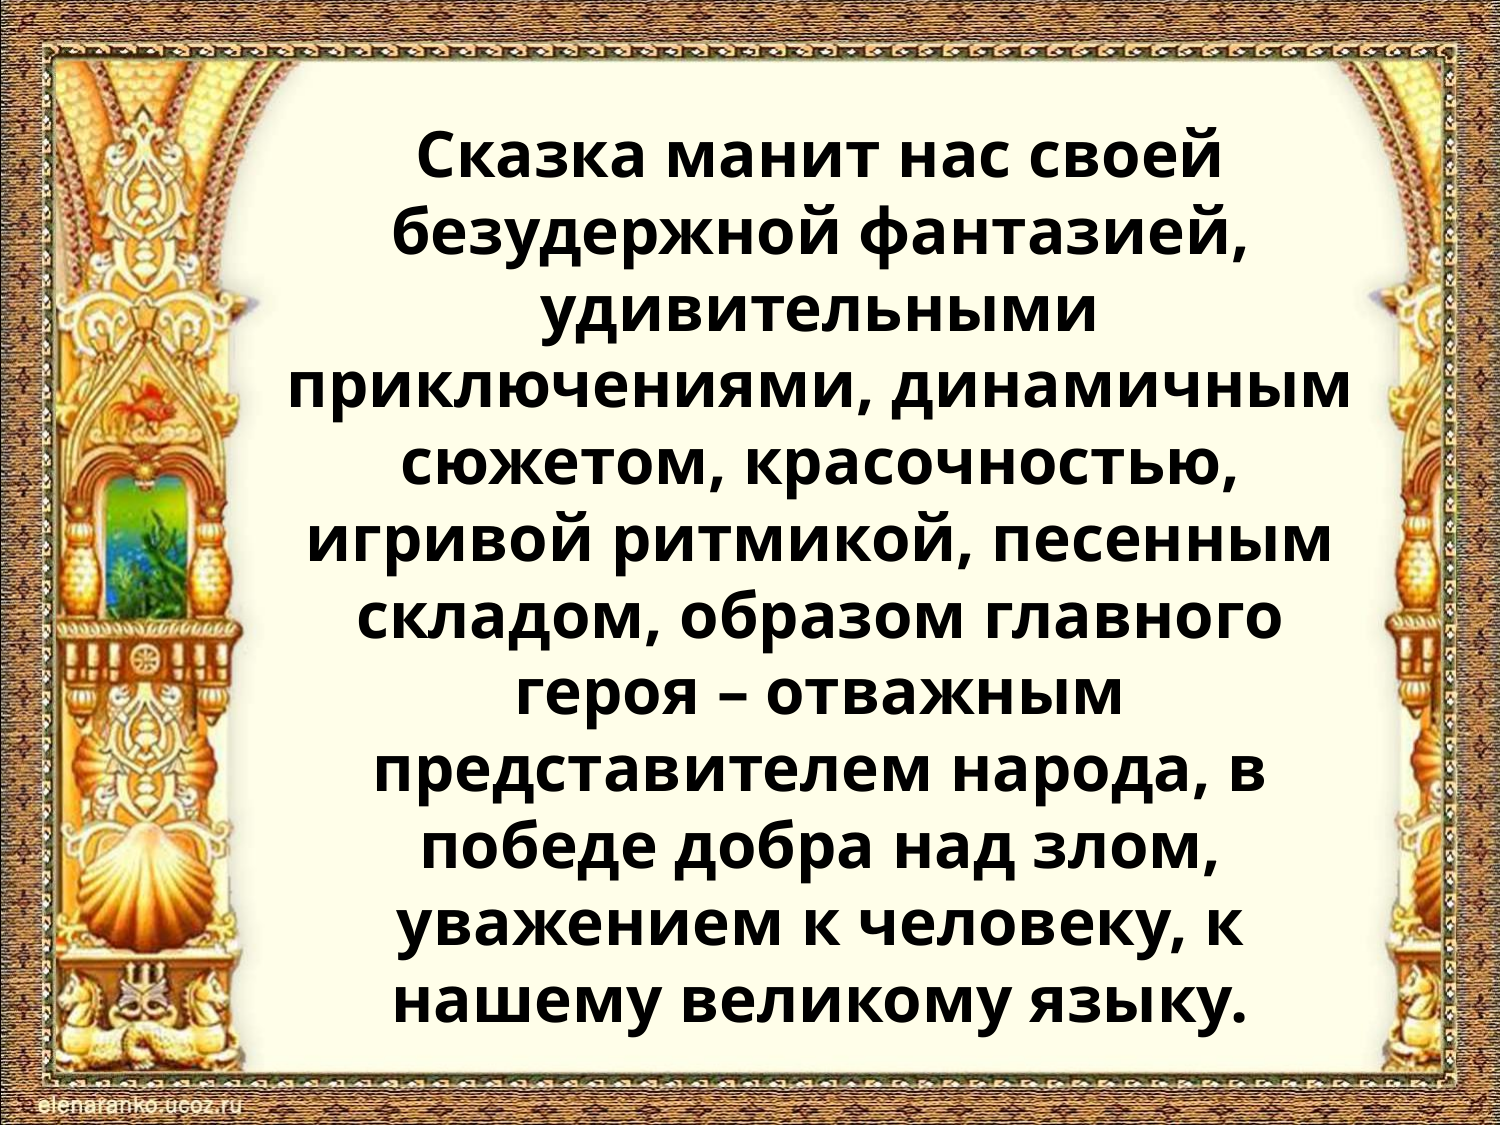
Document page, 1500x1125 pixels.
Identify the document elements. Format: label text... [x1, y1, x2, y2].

picture [0, 0, 1500, 1125]
title Сказка манит нас своей безудержной фантазией, удивительными приключениями, динамичным сюжетом, красочностью, игривой ритмикой, песенным складом, образом главного героя – отважным представителем народа, в победе добра над злом, уважением к человеку, к нашему великому языку. [257, 105, 1383, 1043]
